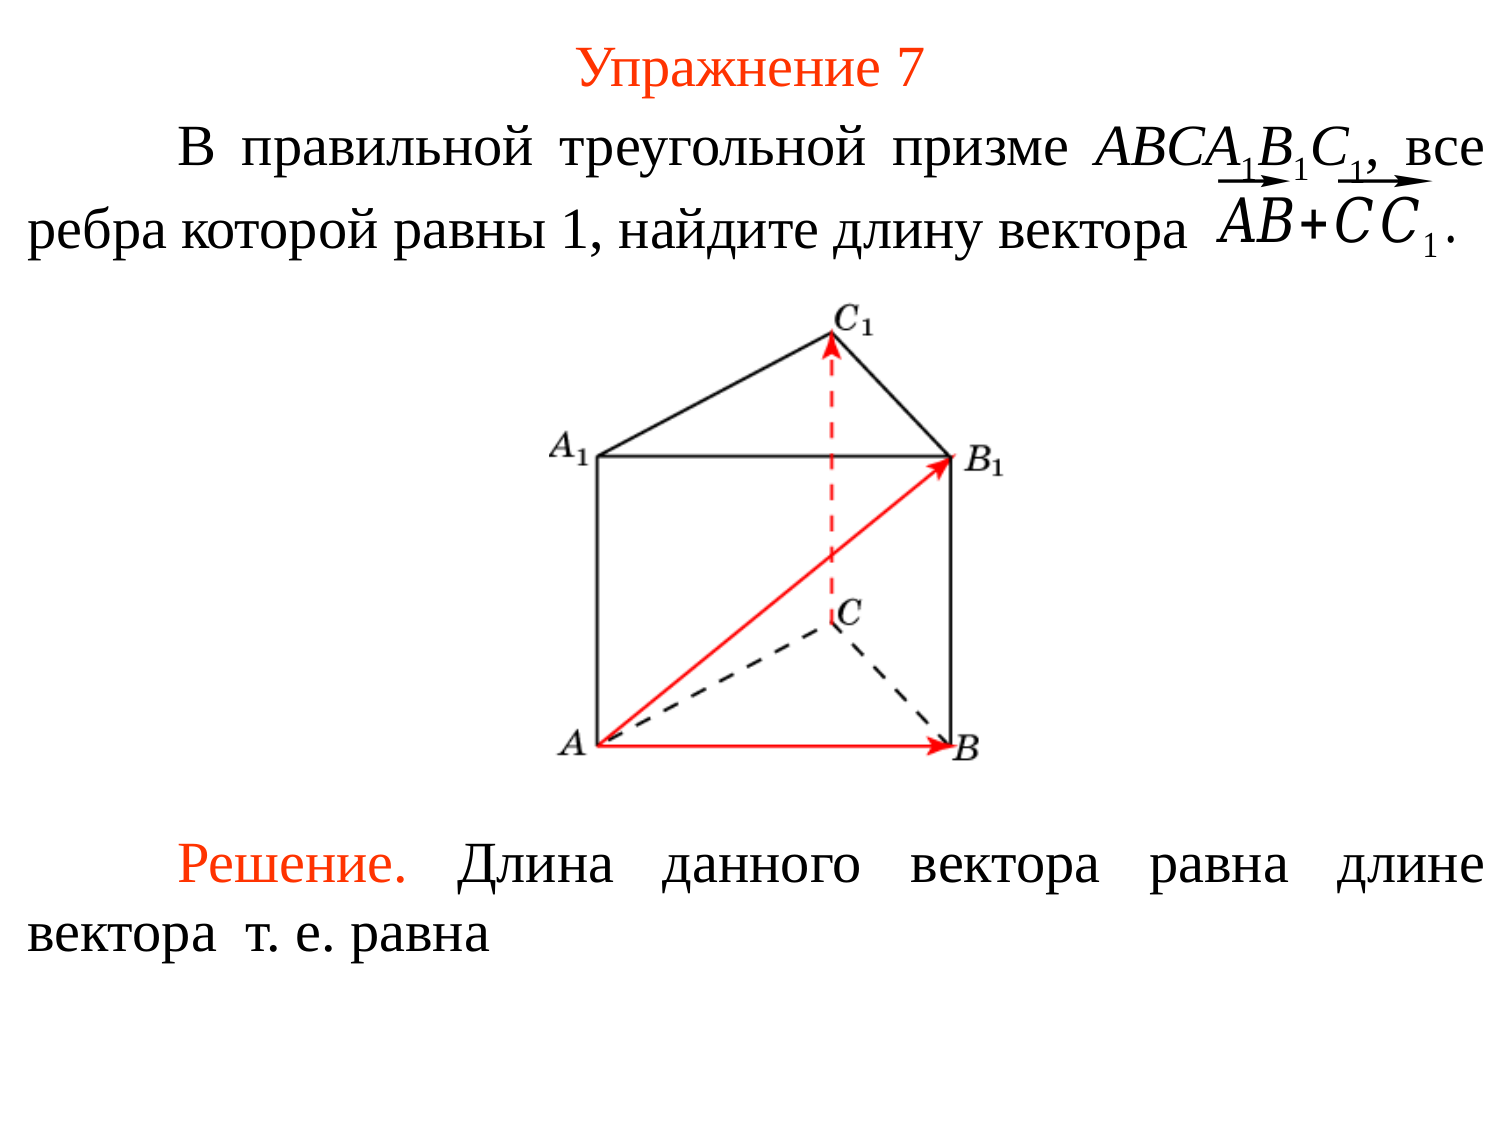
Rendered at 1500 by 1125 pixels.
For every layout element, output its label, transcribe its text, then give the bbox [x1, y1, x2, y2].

picture [549, 296, 1007, 773]
title Упражнение 7 [112, 25, 1388, 99]
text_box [12, 99, 1500, 264]
